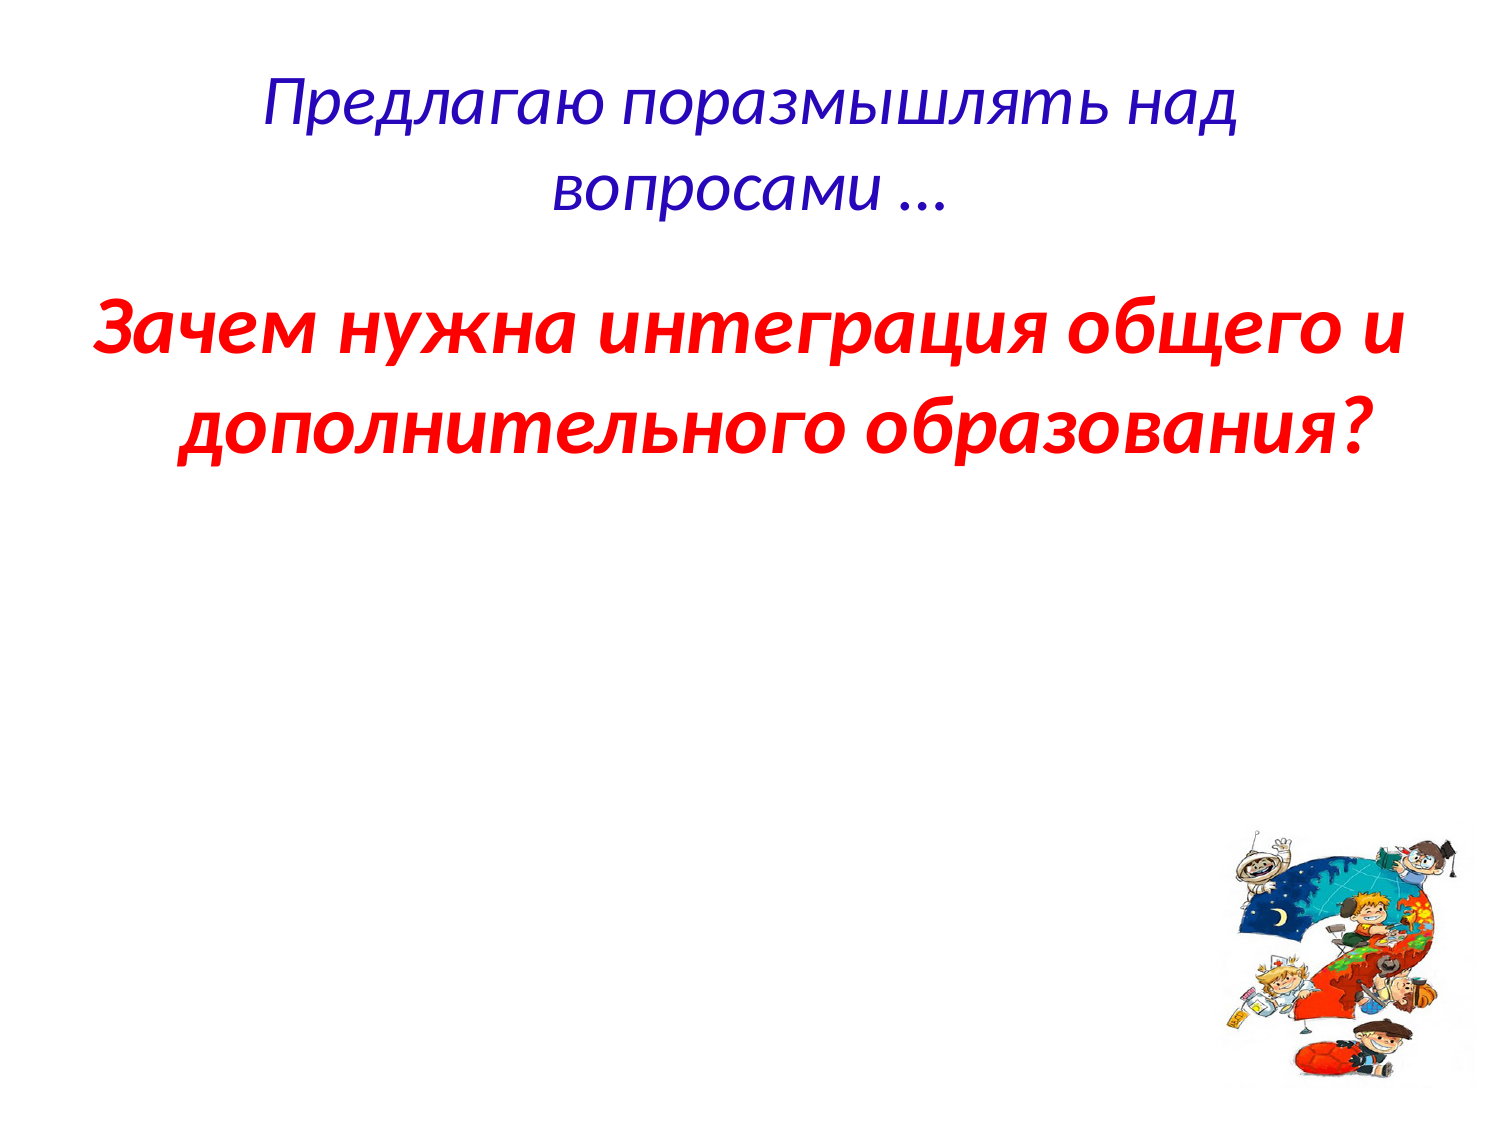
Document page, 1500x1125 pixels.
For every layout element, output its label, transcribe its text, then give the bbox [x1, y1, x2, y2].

list Зачем нужна интеграция общего и дополнительного образования? [75, 262, 1425, 1005]
title Предлагаю поразмышлять над вопросами … [75, 45, 1425, 233]
picture [1212, 822, 1476, 1088]
